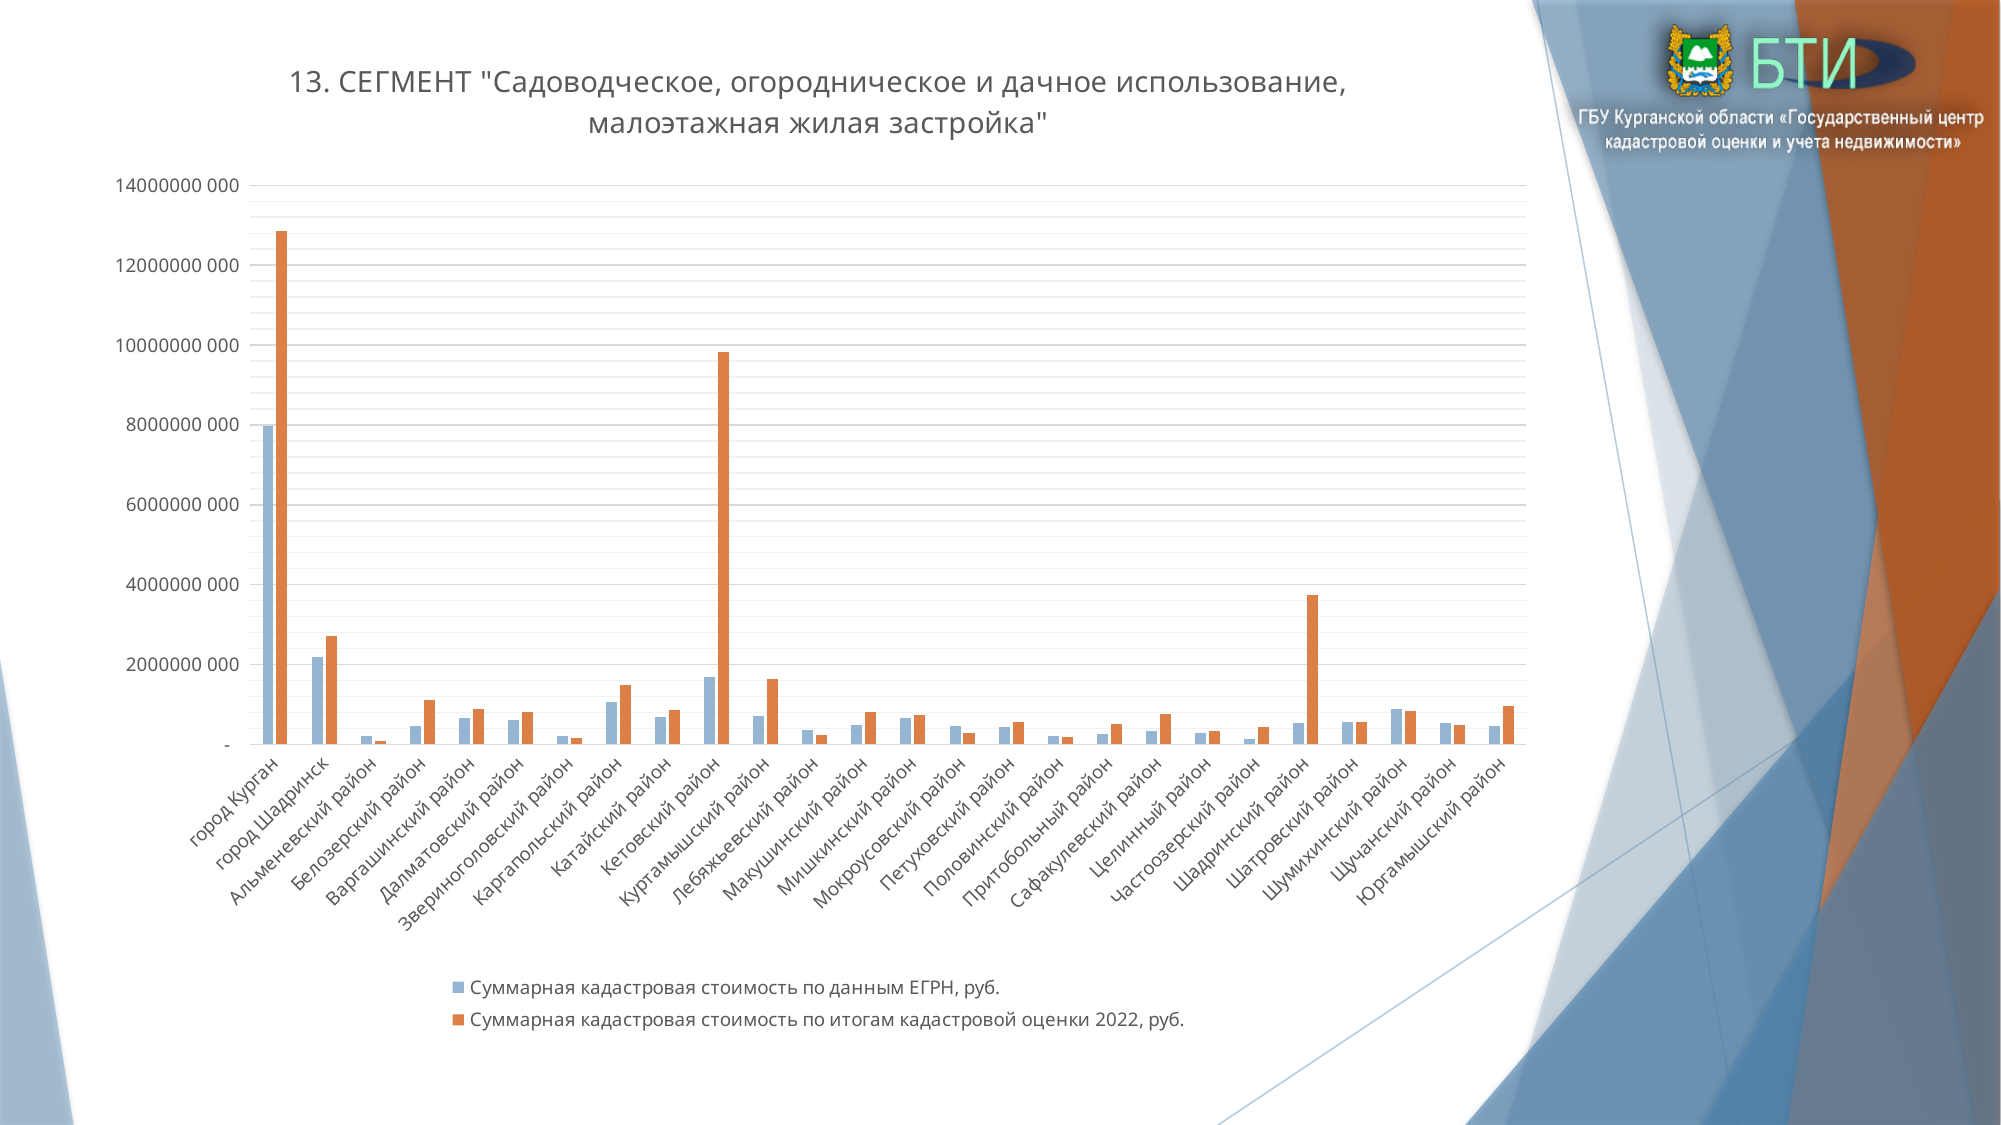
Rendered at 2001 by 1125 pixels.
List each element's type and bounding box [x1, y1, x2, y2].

chart [80, 24, 1557, 1040]
picture [1579, 24, 1985, 154]
